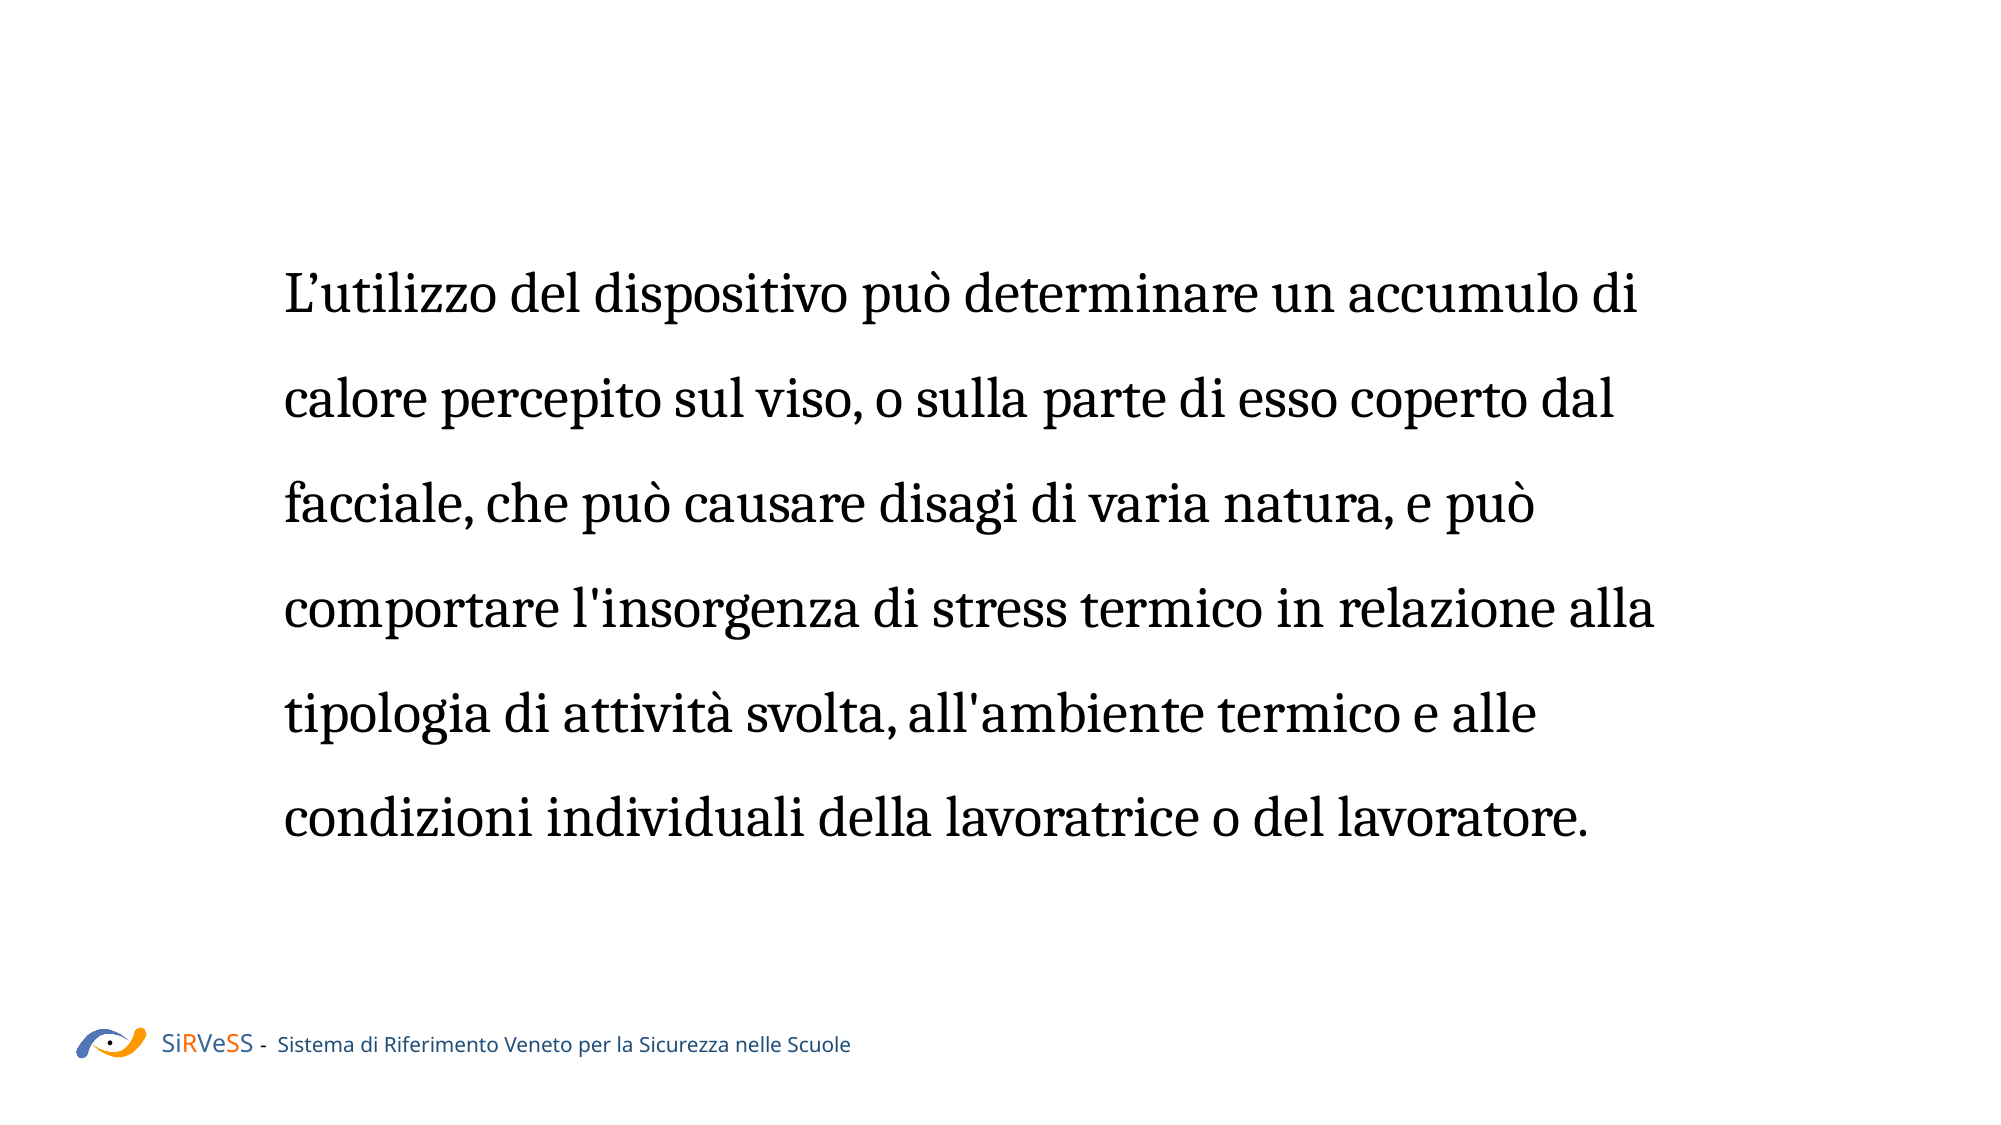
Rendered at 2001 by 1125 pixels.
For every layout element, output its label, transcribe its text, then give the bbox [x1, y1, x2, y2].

picture [75, 1027, 147, 1059]
text_box L’utilizzo del dispositivo può determinare un accumulo di calore percepito sul viso, o sulla parte di esso coperto dal facciale, che può causare disagi di varia natura, e può comportare l'insorgenza di stress termico in relazione alla tipologia di attività svolta, all'ambiente termico e alle condizioni individuali della lavoratrice o del lavoratore. [269, 211, 1785, 856]
